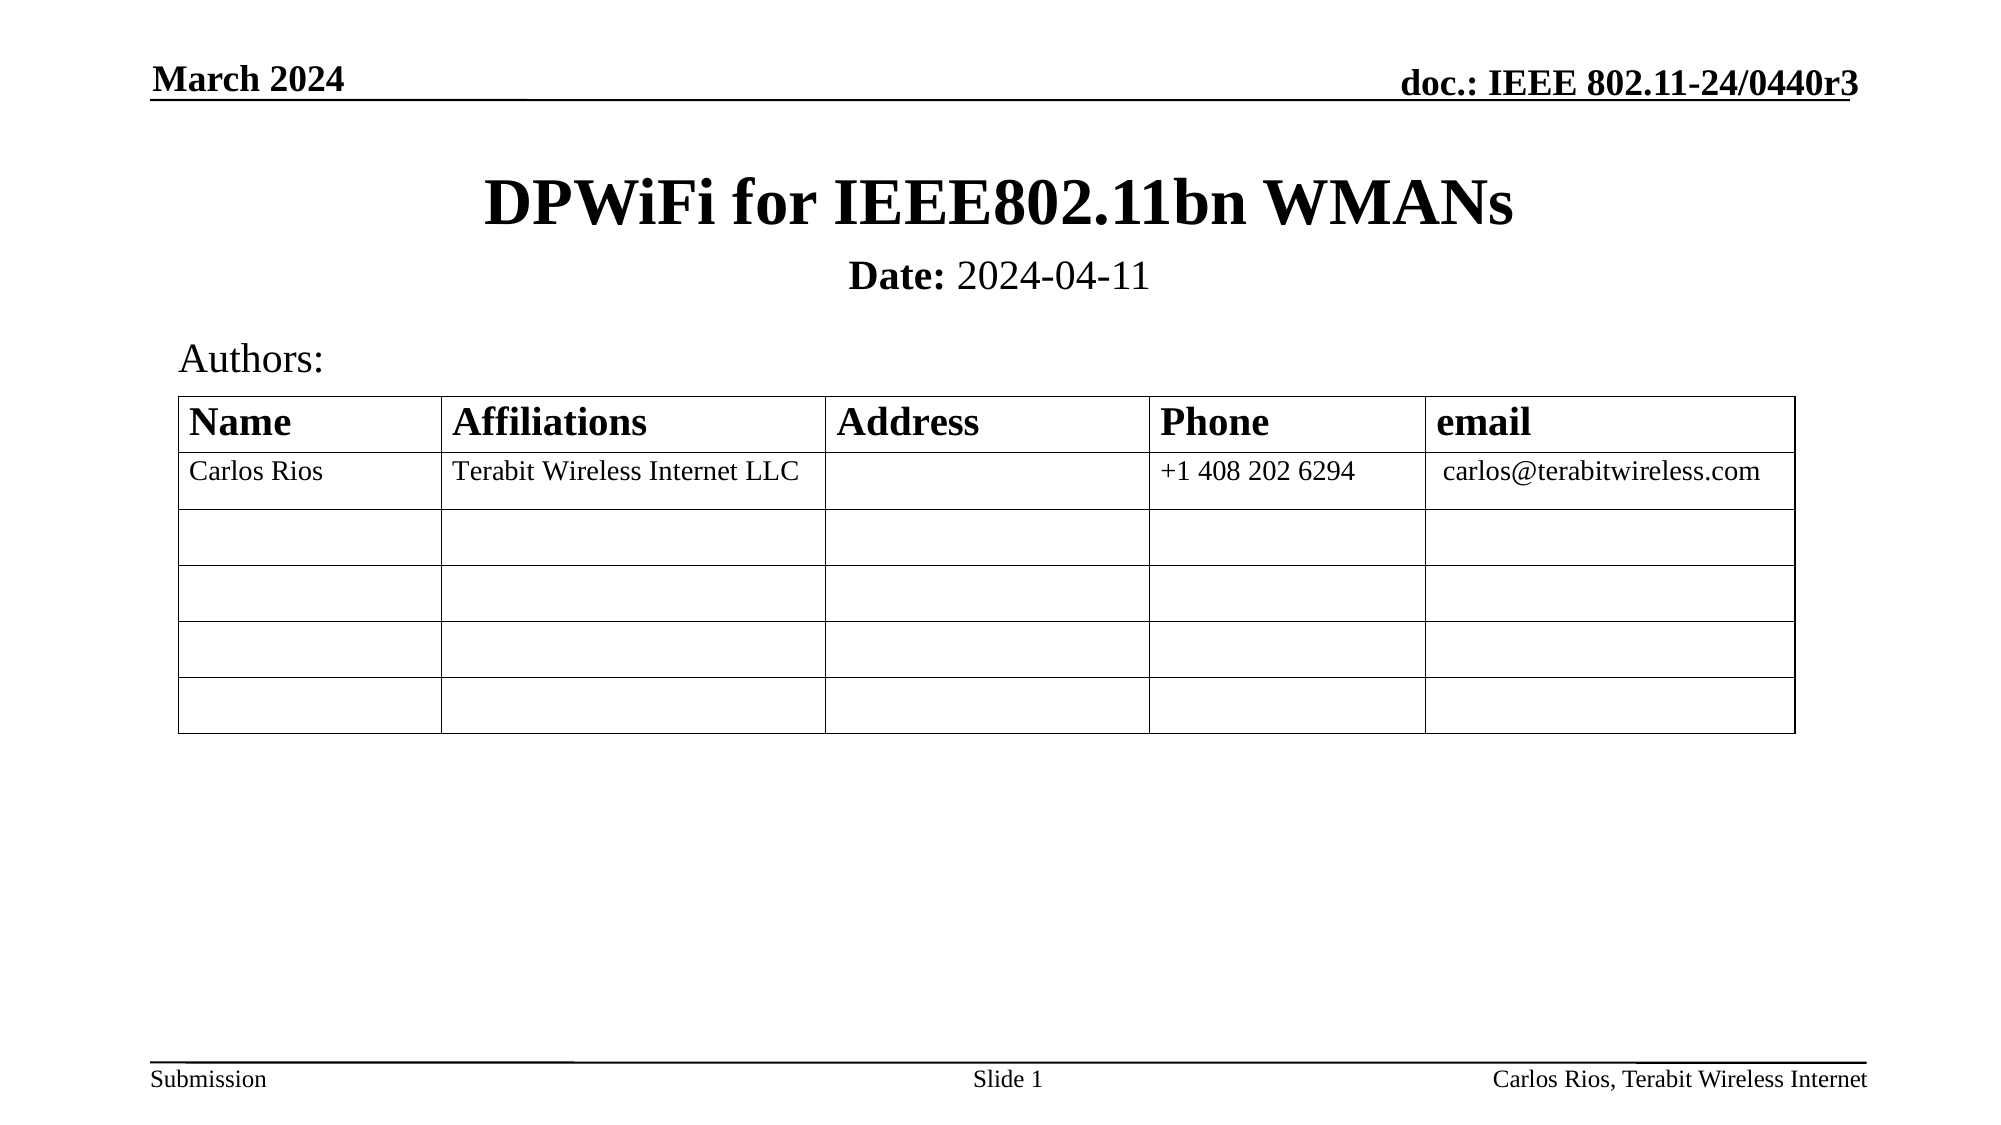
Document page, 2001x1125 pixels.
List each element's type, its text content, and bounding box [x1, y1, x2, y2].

text_box Authors: [162, 323, 401, 387]
subtitle Date: 2024-04-11 [299, 239, 1701, 319]
title DPWiFi for IEEE802.11bn WMANs [149, 76, 1851, 319]
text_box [162, 396, 1844, 806]
footer Carlos Rios, Terabit Wireless Internet [1171, 1061, 1869, 1093]
slide_number Slide 1 [950, 1061, 1067, 1123]
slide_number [152, 54, 563, 100]
